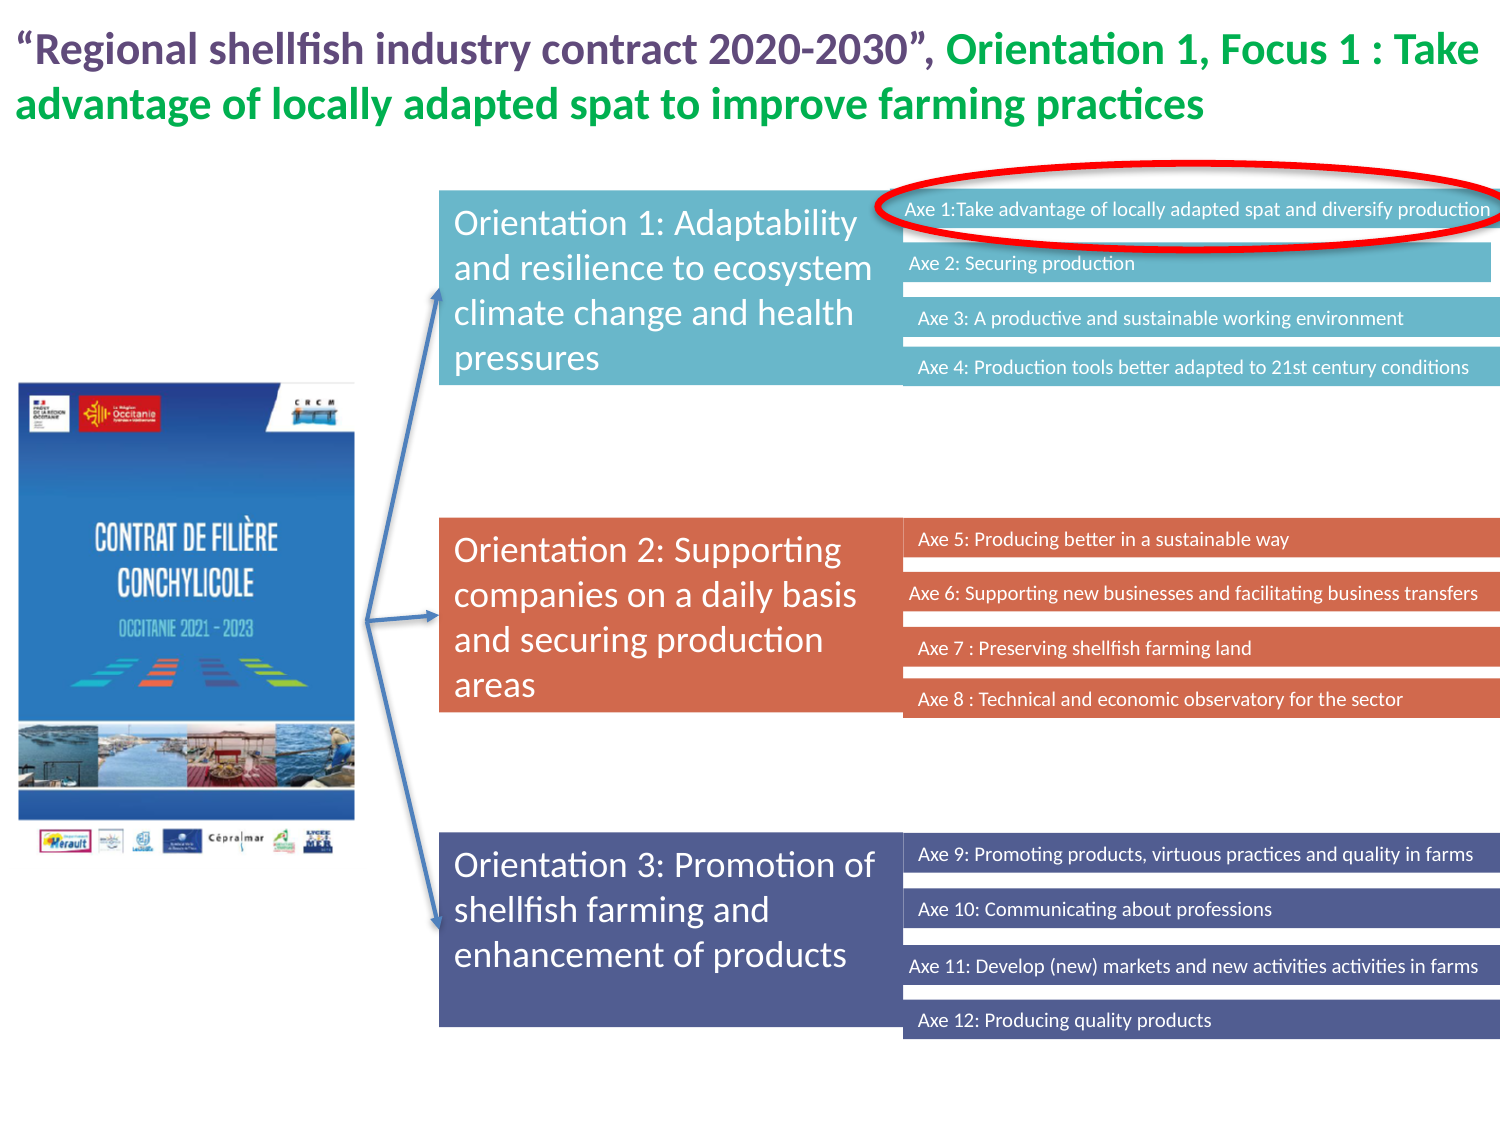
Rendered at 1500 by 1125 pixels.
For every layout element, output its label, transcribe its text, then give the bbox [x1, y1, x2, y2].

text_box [366, 615, 440, 620]
text_box Orientation 3: Promotion of shellfish farming and enhancement of products [439, 832, 904, 1028]
text_box Axe 7 : Preserving shellfish farming land [903, 626, 1500, 667]
text_box Axe 6: Supporting new businesses and facilitating business transfers [894, 571, 1500, 612]
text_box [366, 290, 440, 615]
text_box Axe 12: Producing quality products [903, 999, 1500, 1040]
picture [8, 373, 366, 869]
text_box Axe 8 : Technical and economic observatory for the sector [903, 678, 1500, 718]
text_box “Regional shellfish industry contract 2020-2030”, Orientation 1, Focus 1 : Take advantage of locally adapted spat to improve farming practices [0, 11, 1500, 137]
text_box Axe 5: Producing better in a sustainable way [903, 517, 1500, 558]
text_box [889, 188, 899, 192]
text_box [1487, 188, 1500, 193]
text_box [877, 162, 1500, 251]
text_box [366, 620, 440, 932]
text_box Axe 2: Securing production [894, 242, 1491, 283]
text_box Axe 3: A productive and sustainable working environment [903, 297, 1500, 337]
text_box Axe 10: Communicating about professions [903, 888, 1500, 929]
text_box Axe 9: Promoting products, virtuous practices and quality in farms [903, 832, 1500, 873]
text_box Orientation 2: Supporting companies on a daily basis and securing production areas [444, 517, 904, 713]
text_box Axe 11: Develop (new) markets and new activities activities in farms [894, 945, 1500, 985]
text_box Axe 4: Production tools better adapted to 21st century conditions [903, 346, 1500, 387]
text_box Orientation 1: Adaptability and resilience to ecosystem climate change and health pressures [439, 190, 904, 386]
